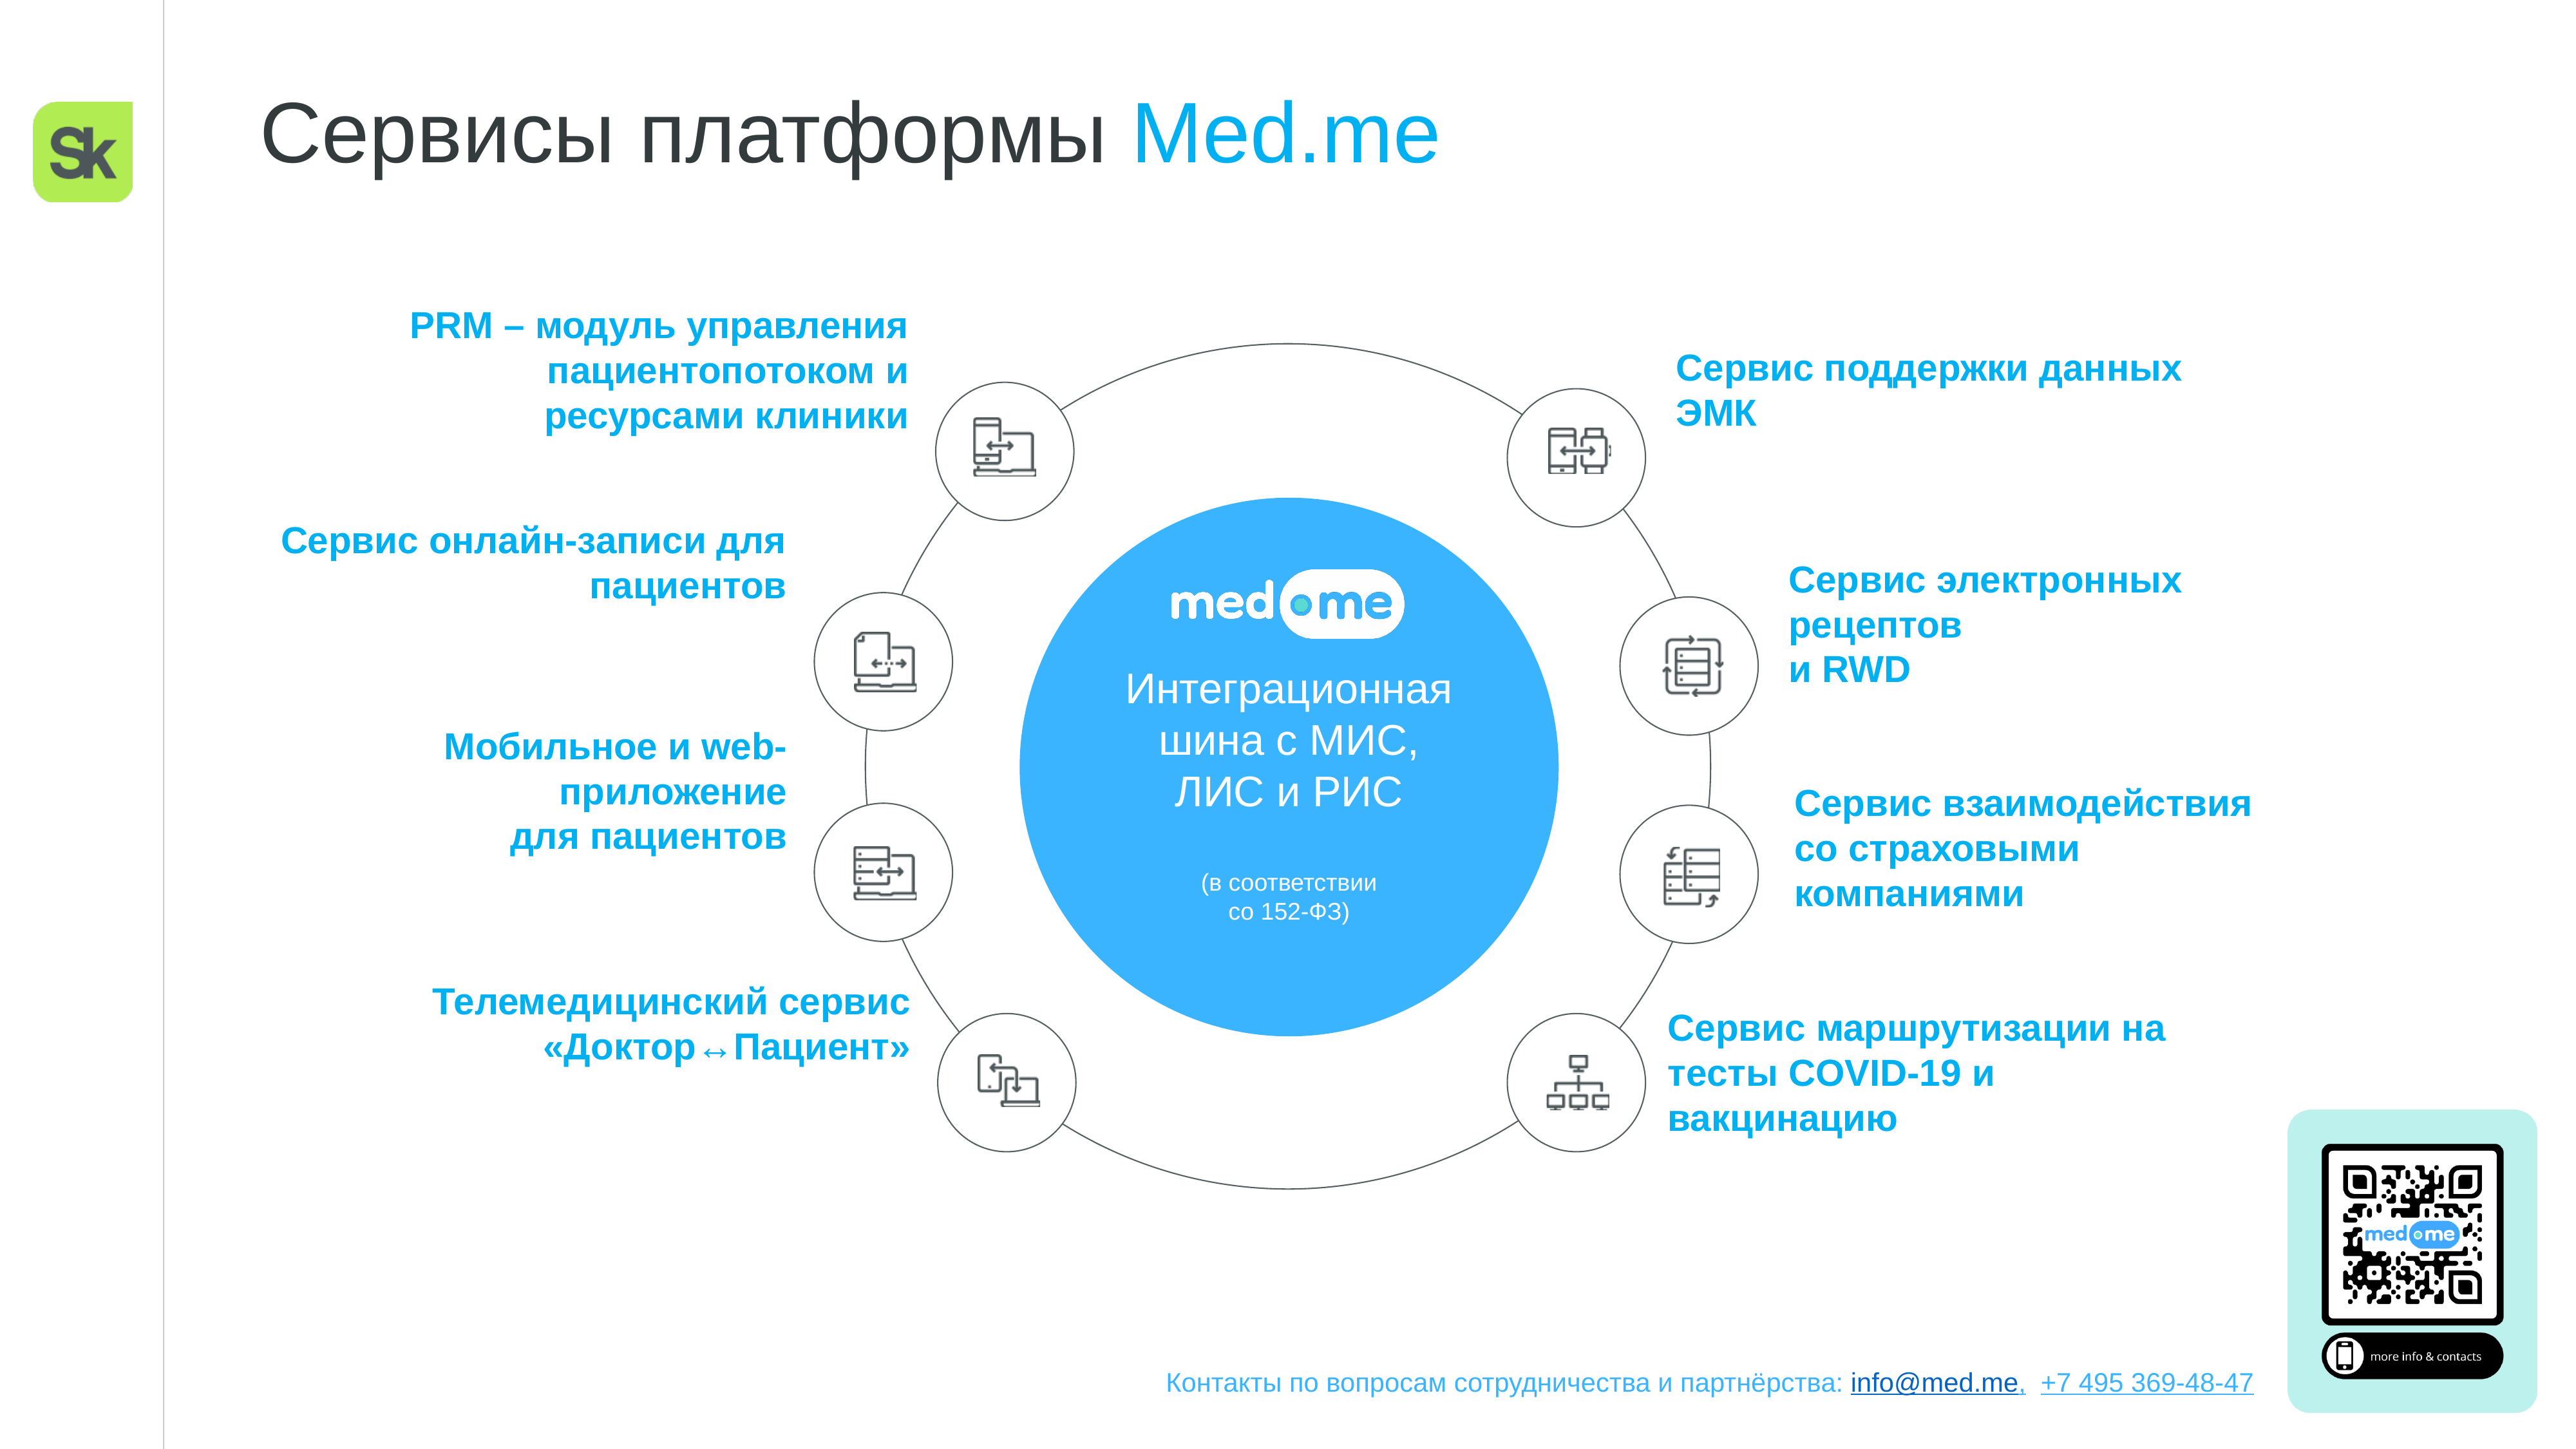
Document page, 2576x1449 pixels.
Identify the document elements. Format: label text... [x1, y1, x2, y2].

title Сервисы платформы Med.me [250, 71, 2371, 223]
text_box Контакты по вопросам сотрудничества и партнёрства: info@med.me, +7 495 369-48-47 [1156, 1360, 2264, 1402]
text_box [272, 299, 2309, 1189]
picture [2287, 1110, 2537, 1413]
